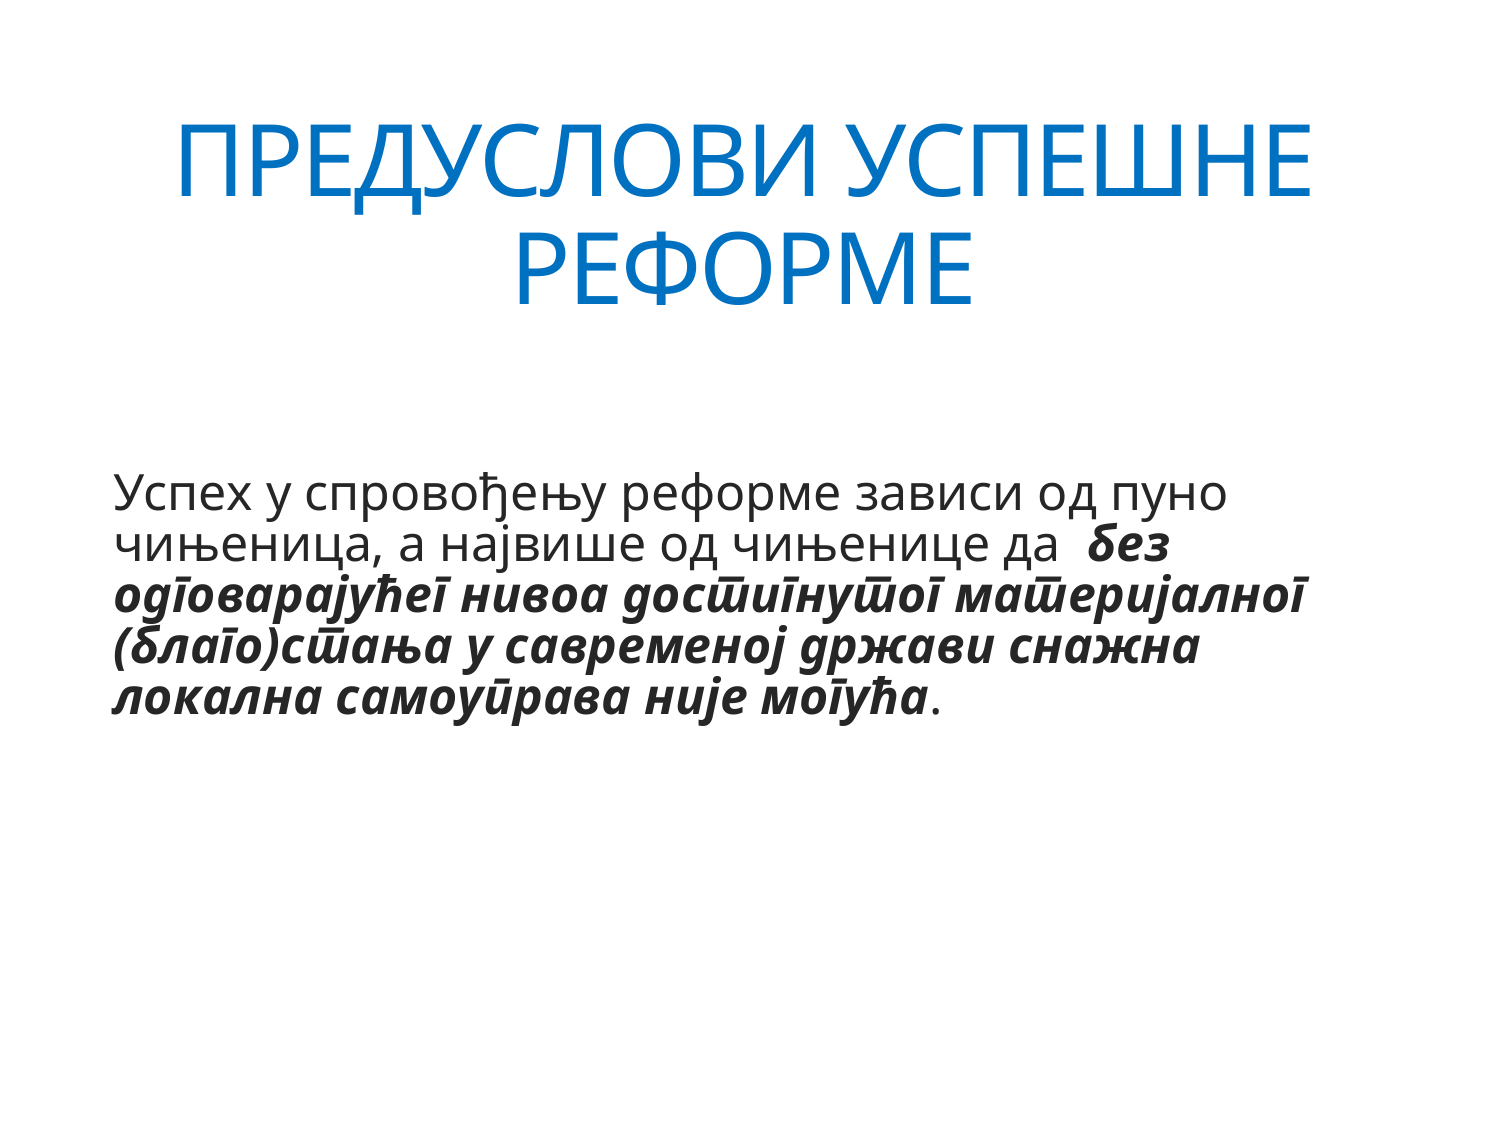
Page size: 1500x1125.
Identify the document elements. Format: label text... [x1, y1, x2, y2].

list Успех у спровођењу реформе зависи од пуно чињеница, а највише од чињенице да без одговарајућег нивоа достигнутог материјалног (благо)стања у савременој држави снажна локална самоуправа није могућа. [83, 462, 1407, 945]
title ПРЕДУСЛОВИ УСПЕШНЕ РЕФОРМЕ [80, 81, 1407, 354]
